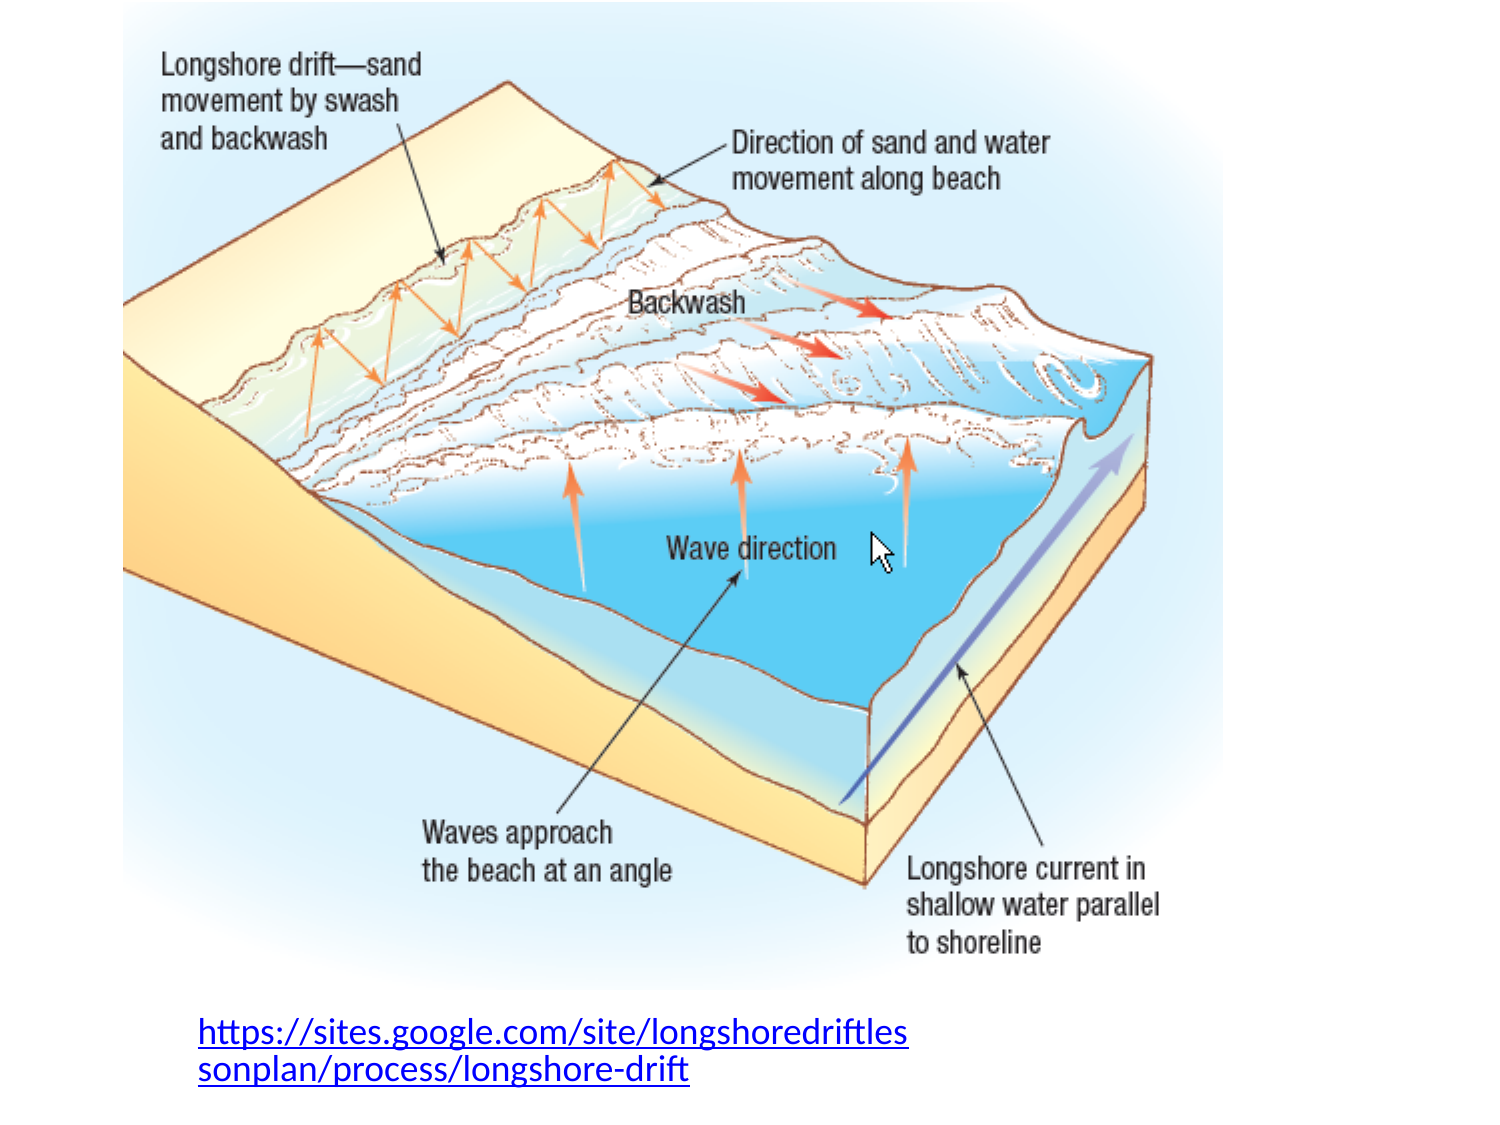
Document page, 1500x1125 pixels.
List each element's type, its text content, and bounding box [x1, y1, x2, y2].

text_box https://sites.google.com/site/longshoredriftlessonplan/process/longshore-drift [182, 999, 933, 1060]
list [123, 2, 1223, 990]
